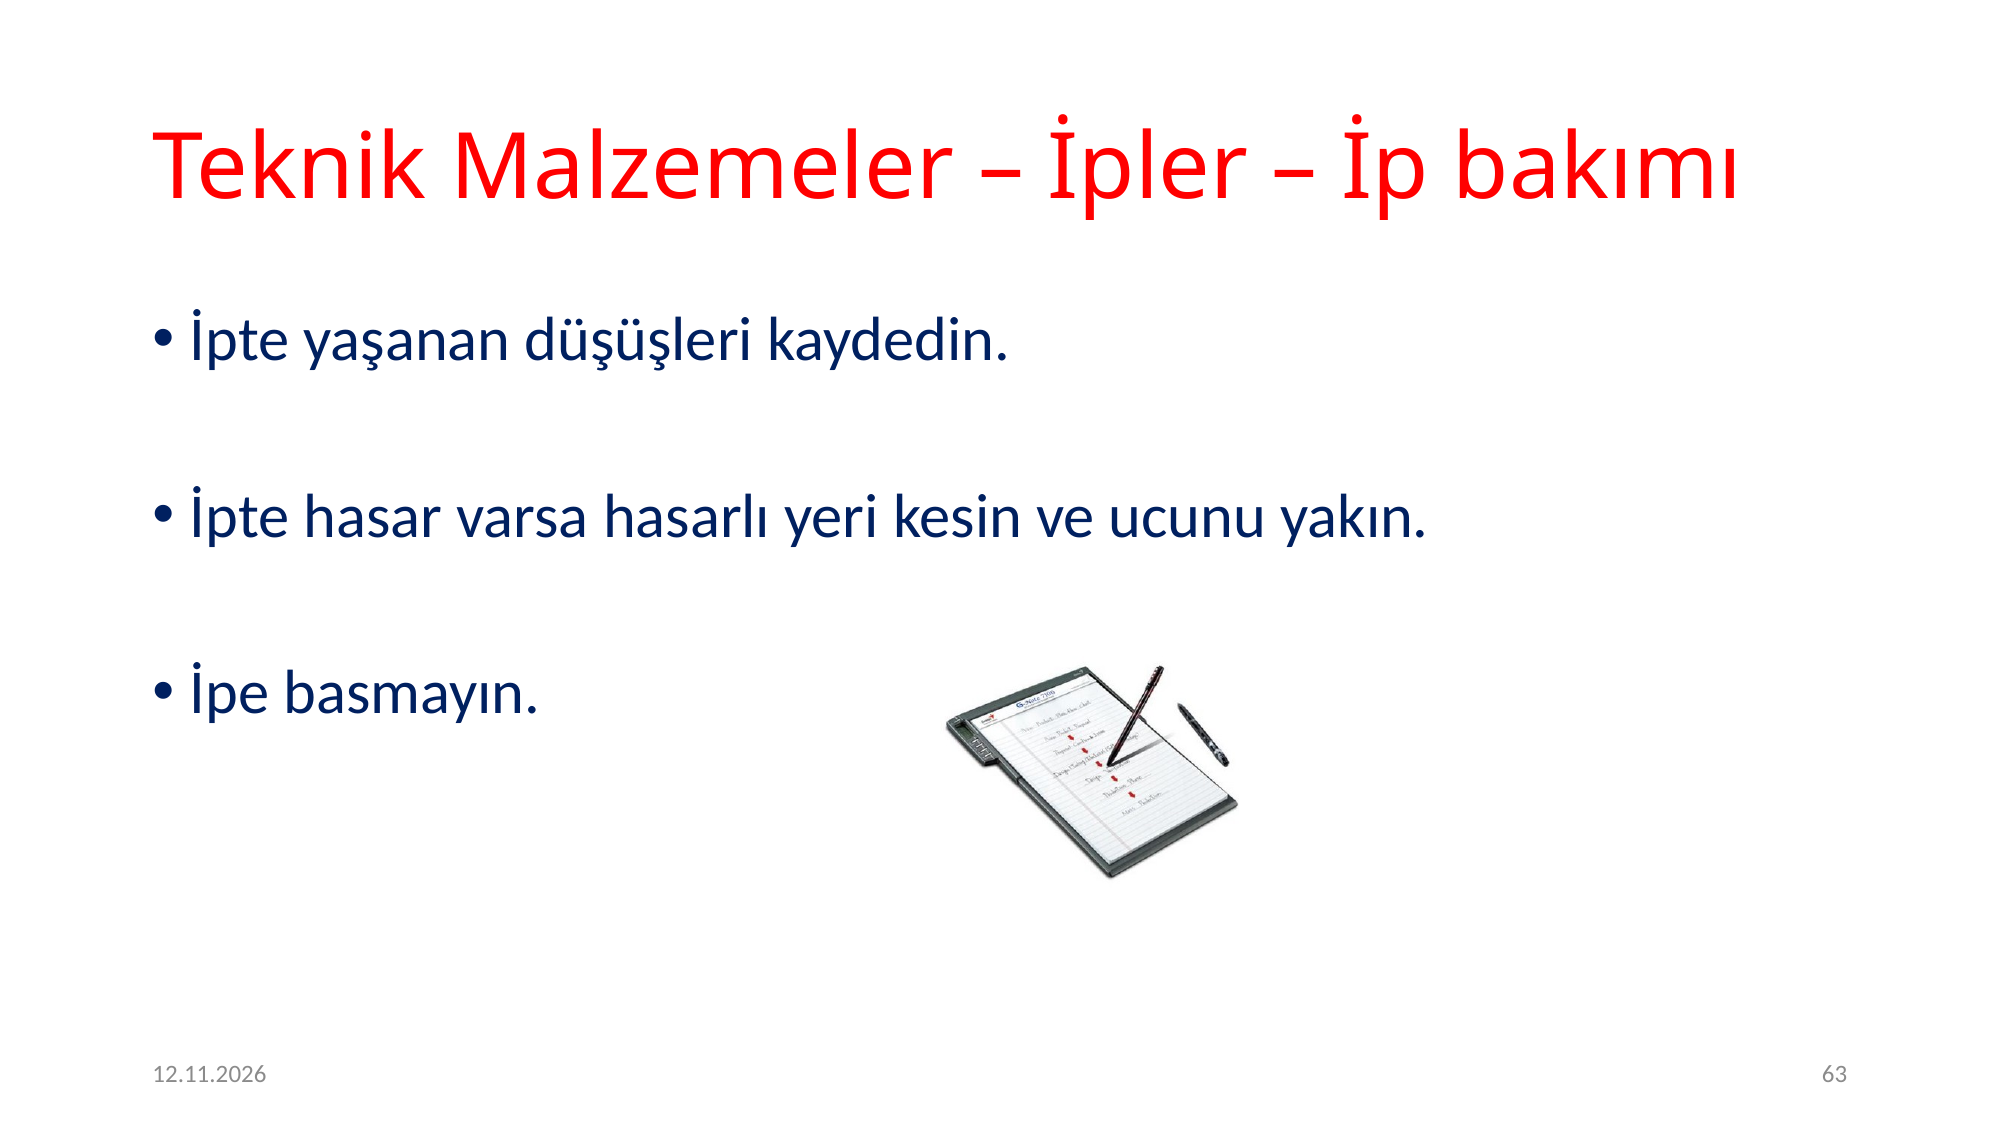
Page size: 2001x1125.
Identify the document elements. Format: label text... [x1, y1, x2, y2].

title Teknik Malzemeler – İpler – İp bakımı [137, 59, 1863, 278]
picture [940, 656, 1239, 889]
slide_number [137, 1042, 588, 1103]
slide_number 63 [1412, 1042, 1863, 1103]
list İpte yaşanan düşüşleri kaydedin. İpte hasar varsa hasarlı yeri kesin ve ucunu yakın. İpe basmayın. [137, 299, 1863, 1014]
